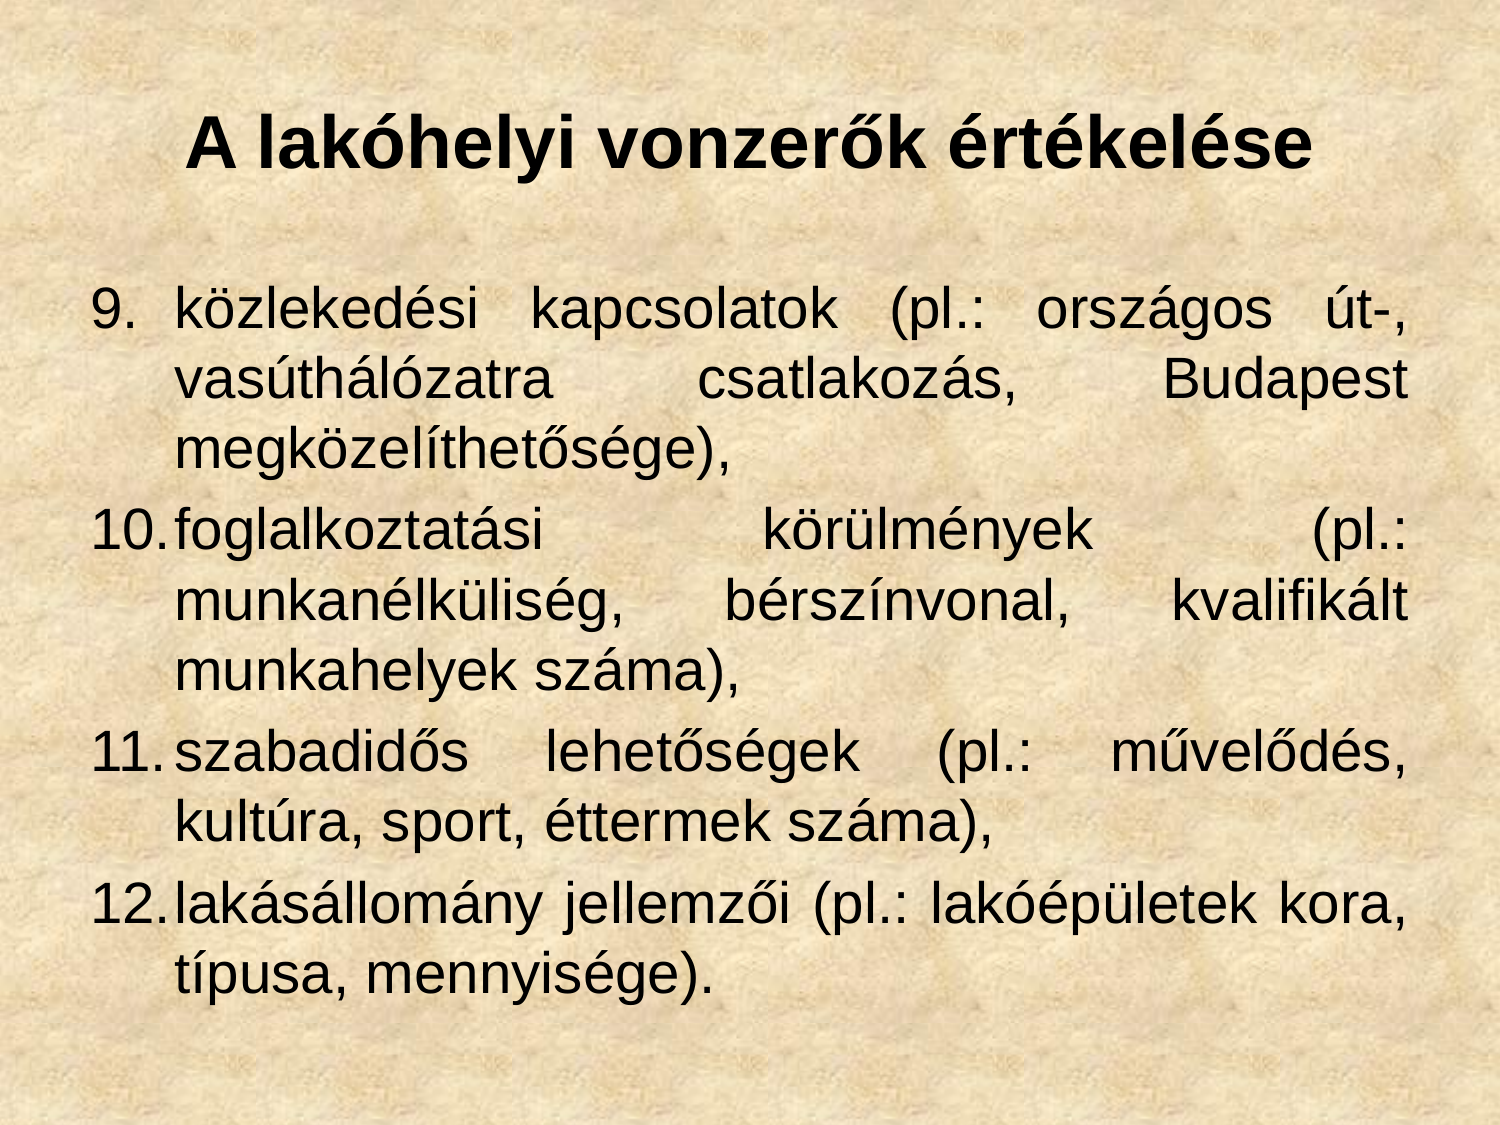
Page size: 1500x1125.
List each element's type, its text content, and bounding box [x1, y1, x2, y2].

title A lakóhelyi vonzerők értékelése [74, 44, 1426, 233]
list közlekedési kapcsolatok (pl.: országos út-, vasúthálózatra csatlakozás, Budapest megközelíthetősége), foglalkoztatási körülmények (pl.: munkanélküliség, bérszínvonal, kvalifikált munkahelyek száma), szabadidős lehetőségek (pl.: művelődés, kultúra, sport, éttermek száma), lakásállomány jellemzői (pl.: lakóépületek kora, típusa, mennyisége). [74, 262, 1426, 1006]
picture [0, 0, 1500, 1125]
